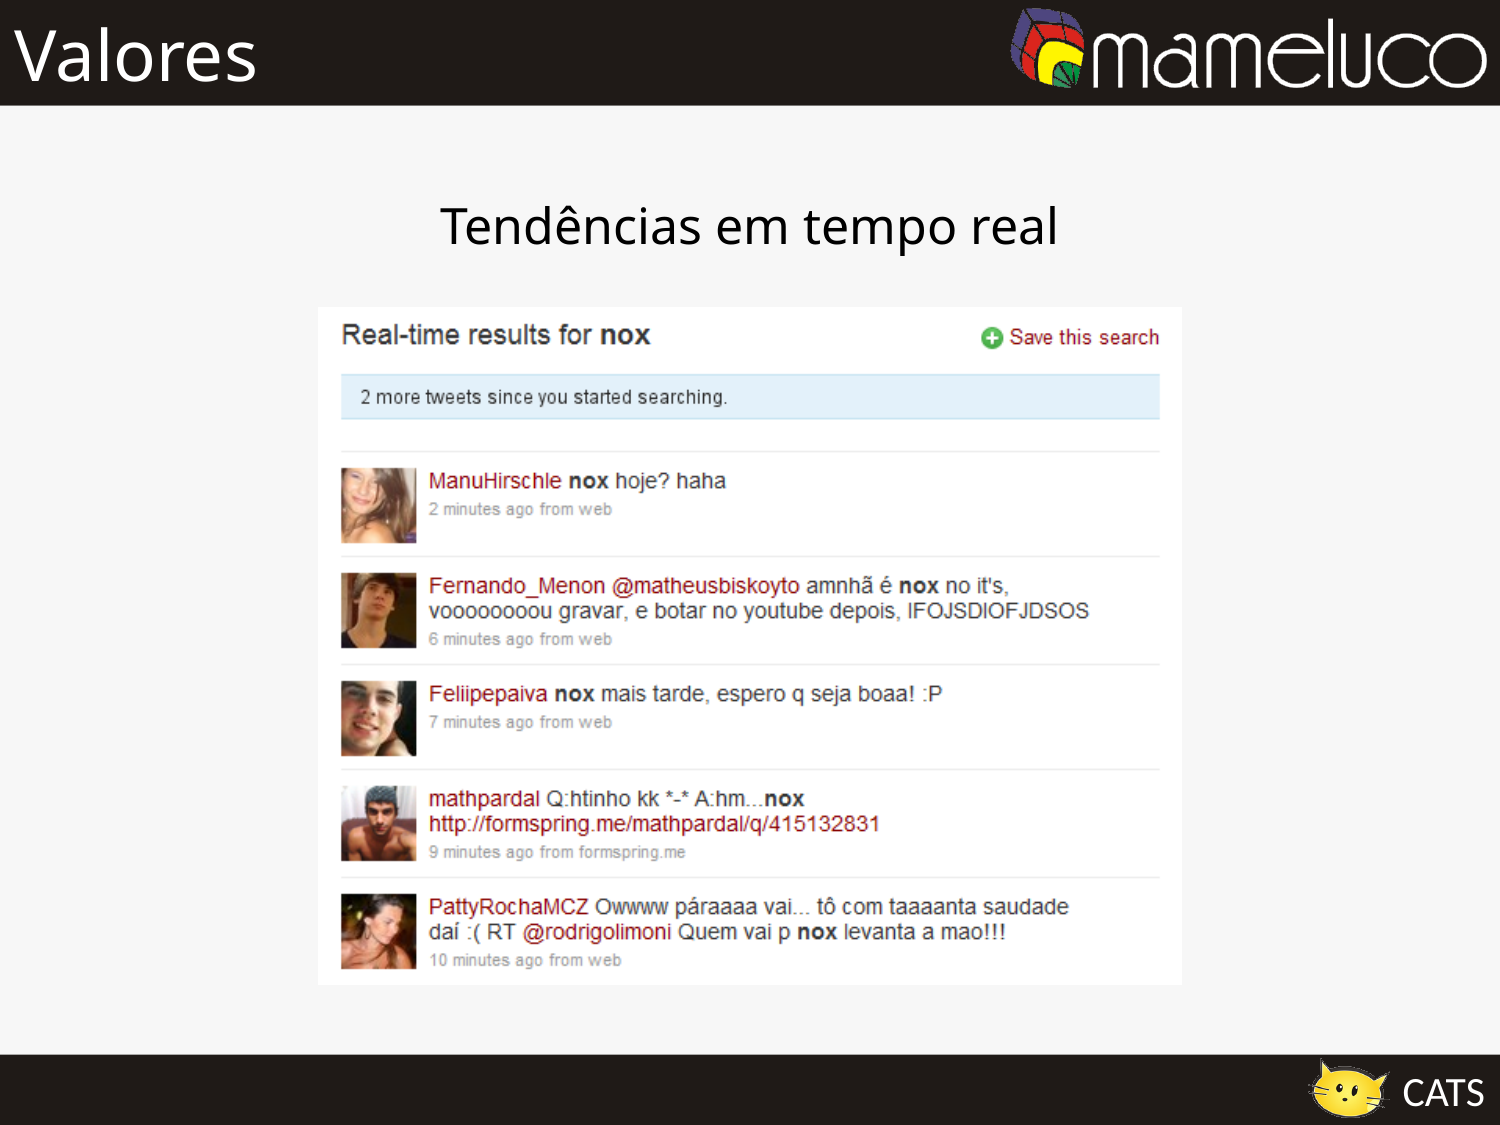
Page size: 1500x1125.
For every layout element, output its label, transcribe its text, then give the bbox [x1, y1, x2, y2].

picture [1307, 1056, 1390, 1119]
picture [1007, 5, 1490, 94]
picture [318, 307, 1182, 985]
text_box Tendências em tempo real [425, 187, 1075, 263]
text_box Valores [0, 0, 1500, 107]
text_box CATS [0, 1053, 1500, 1125]
